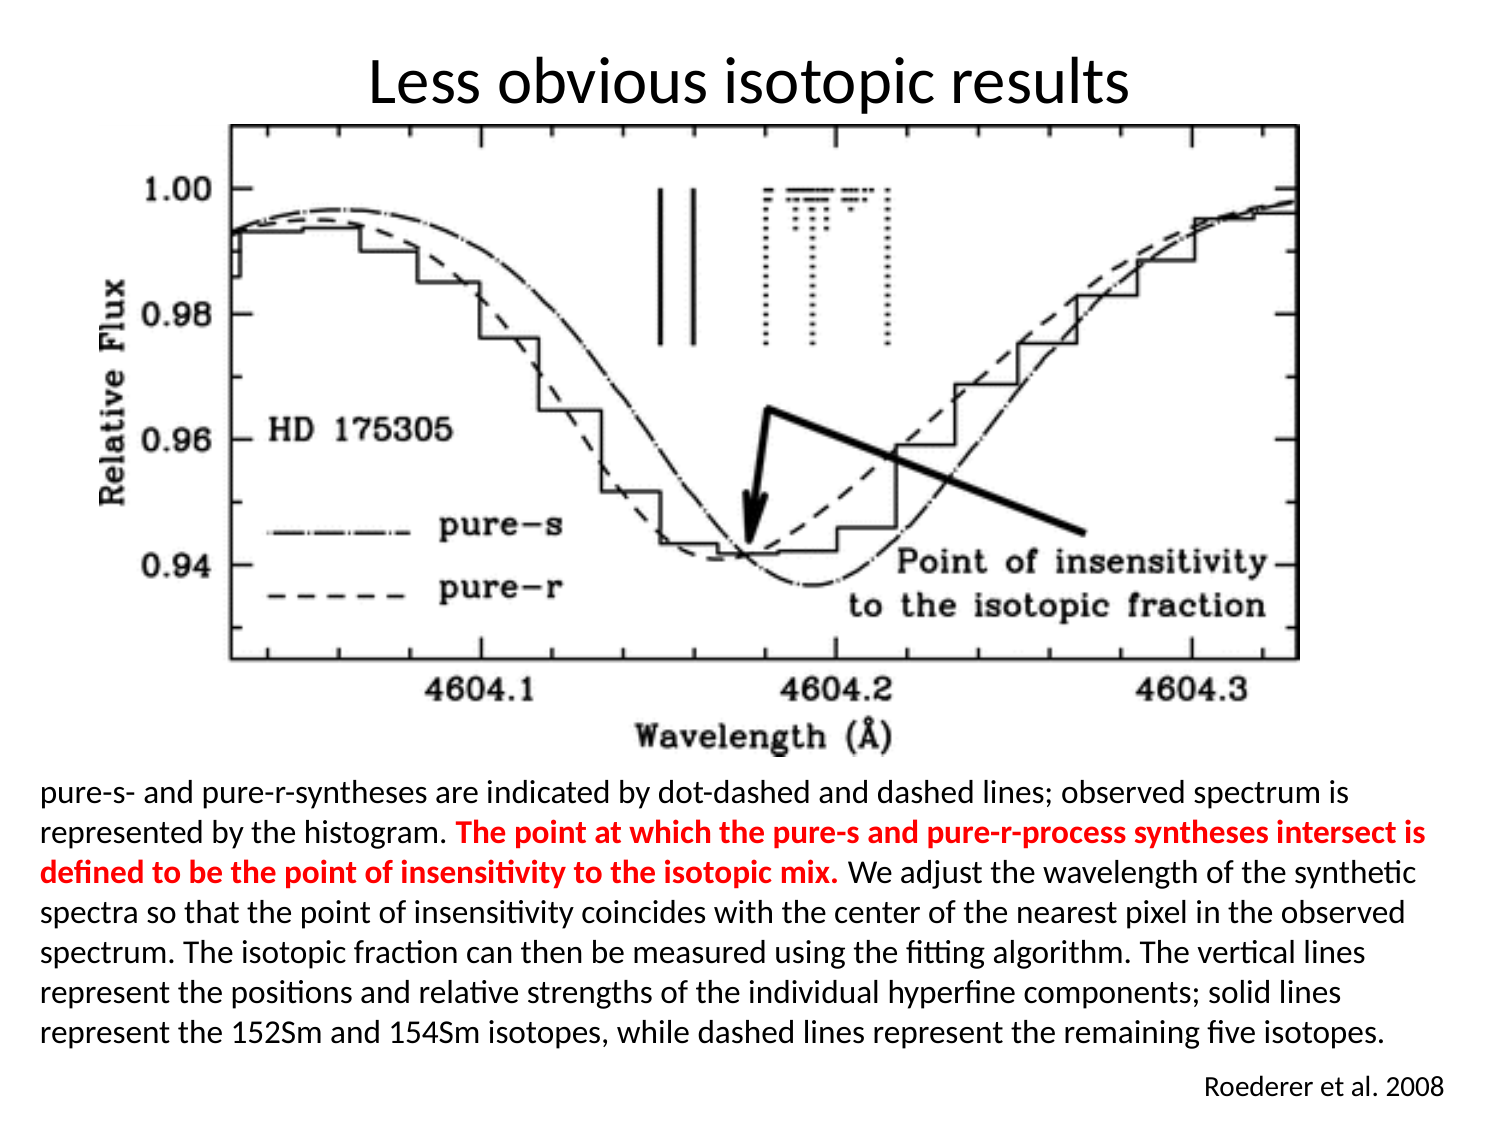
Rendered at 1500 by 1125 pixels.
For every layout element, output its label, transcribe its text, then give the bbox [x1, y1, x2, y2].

title Less obvious isotopic results [112, 23, 1388, 130]
picture [99, 124, 1301, 757]
text_box Roederer et al. 2008 [1189, 1060, 1460, 1111]
text_box pure-s- and pure-r-syntheses are indicated by dot-dashed and dashed lines; observed spectrum is represented by the histogram. The point at which the pure-s and pure-r-process syntheses intersect is defined to be the point of insensitivity to the isotopic mix. We adjust the wavelength of the synthetic spectra so that the point of insensitivity coincides with the center of the nearest pixel in the observed spectrum. The isotopic fraction can then be measured using the fitting algorithm. The vertical lines represent the positions and relative strengths of the individual hyperfine components; solid lines represent the 152Sm and 154Sm isotopes, while dashed lines represent the remaining five isotopes. [24, 762, 1459, 1058]
